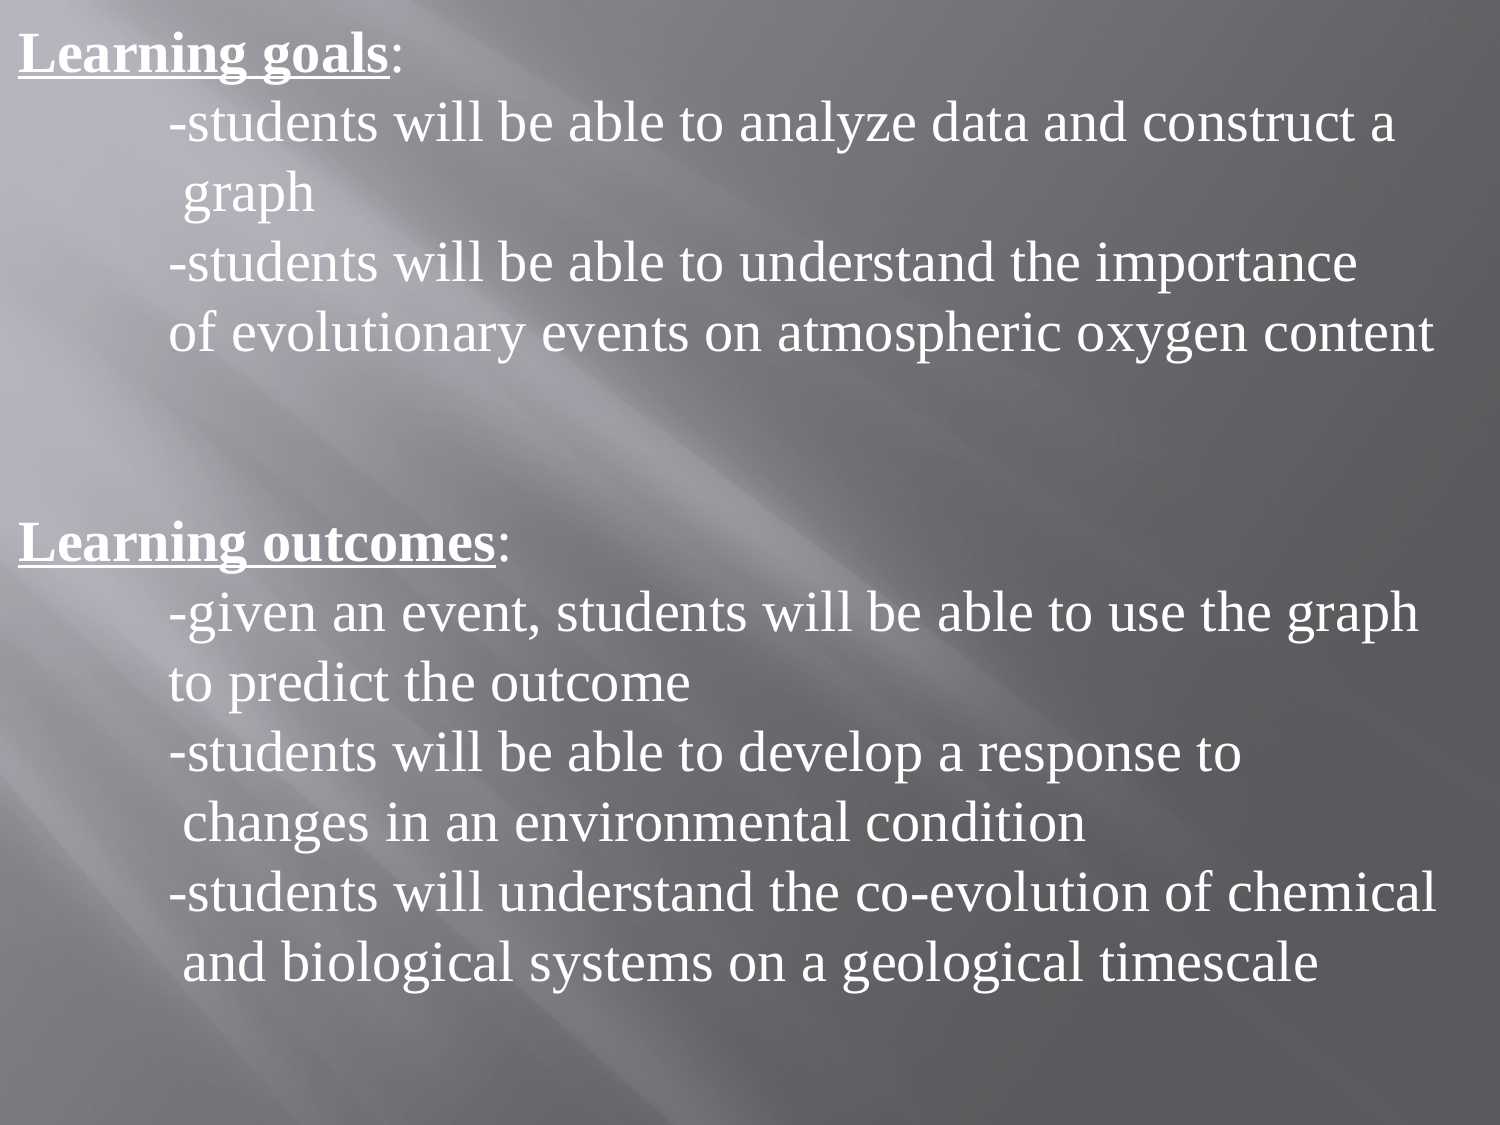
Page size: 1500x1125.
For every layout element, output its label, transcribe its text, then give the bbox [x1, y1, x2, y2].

text_box Learning goals: -students will be able to analyze data and construct a graph -students will be able to understand the importance of evolutionary events on atmospheric oxygen content Learning outcomes: -given an event, students will be able to use the graph to predict the outcome -students will be able to develop a response to changes in an environmental condition -students will understand the co-evolution of chemical and biological systems on a geological timescale [3, 6, 1500, 1071]
